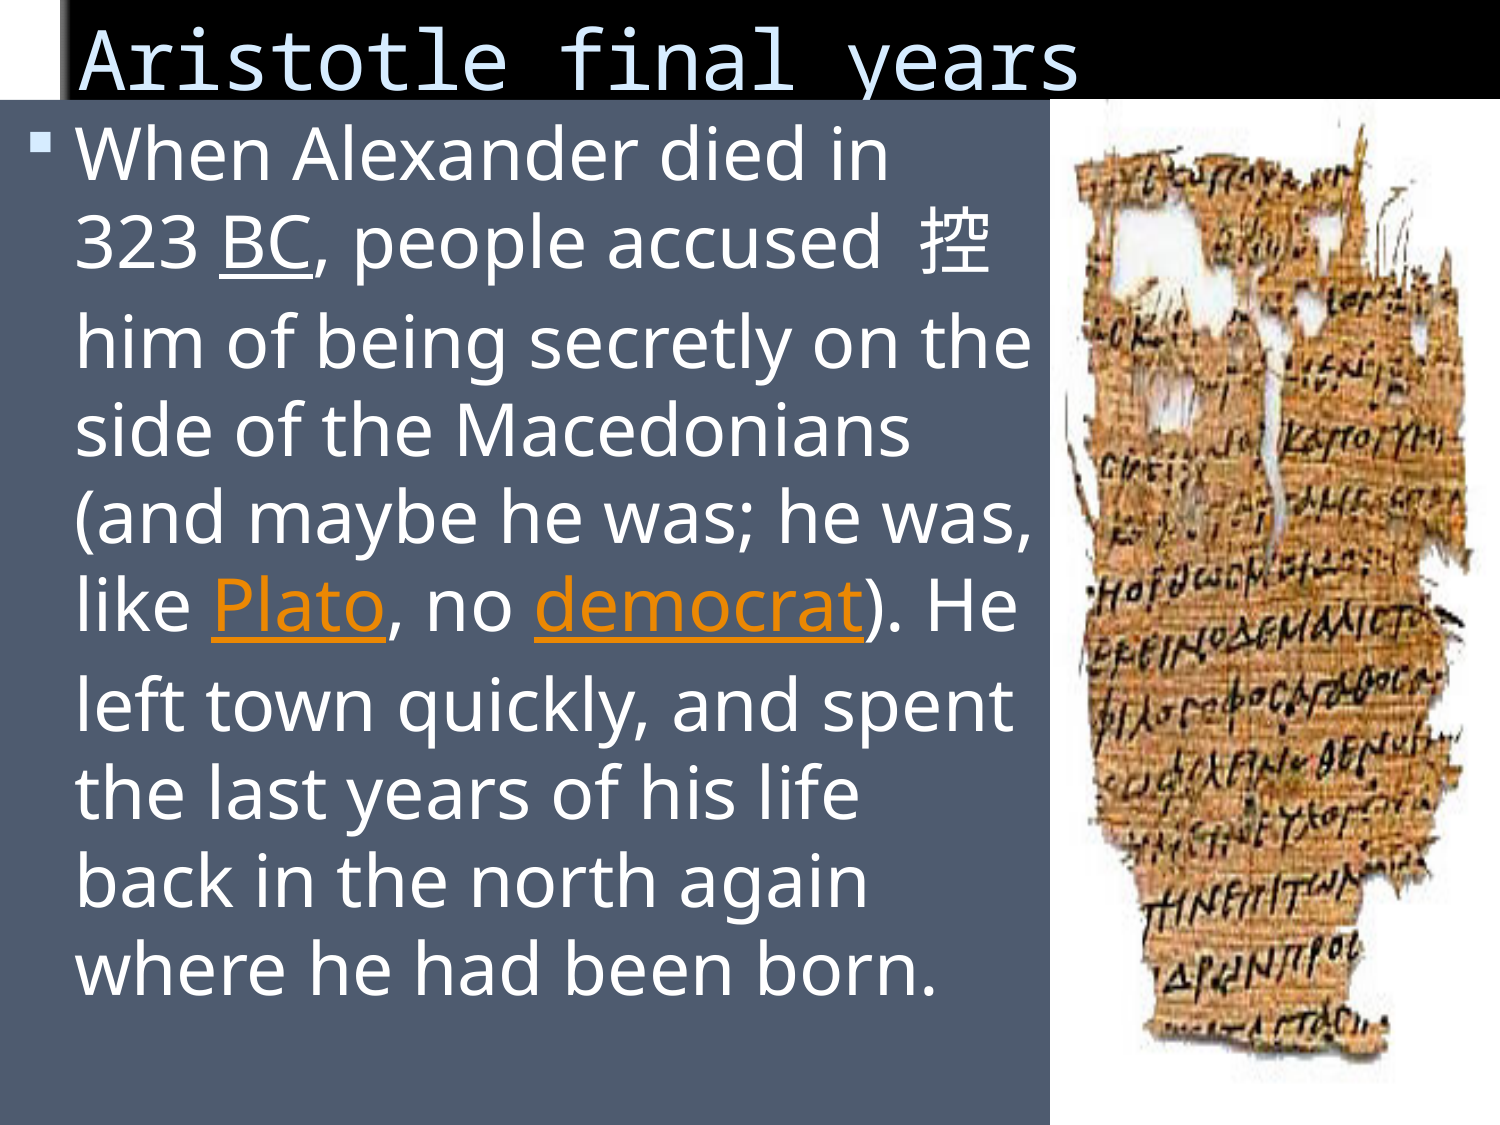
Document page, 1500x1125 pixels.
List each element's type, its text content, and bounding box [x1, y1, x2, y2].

list When Alexander died in 323 BC, people accused 控 him of being secretly on the side of the Macedonians (and maybe he was; he was, like Plato, no democrat). He left town quickly, and spent the last years of his life back in the north again where he had been born. [0, 99, 1042, 1125]
picture [1049, 99, 1500, 1125]
title Aristotle final years [62, 0, 1338, 99]
